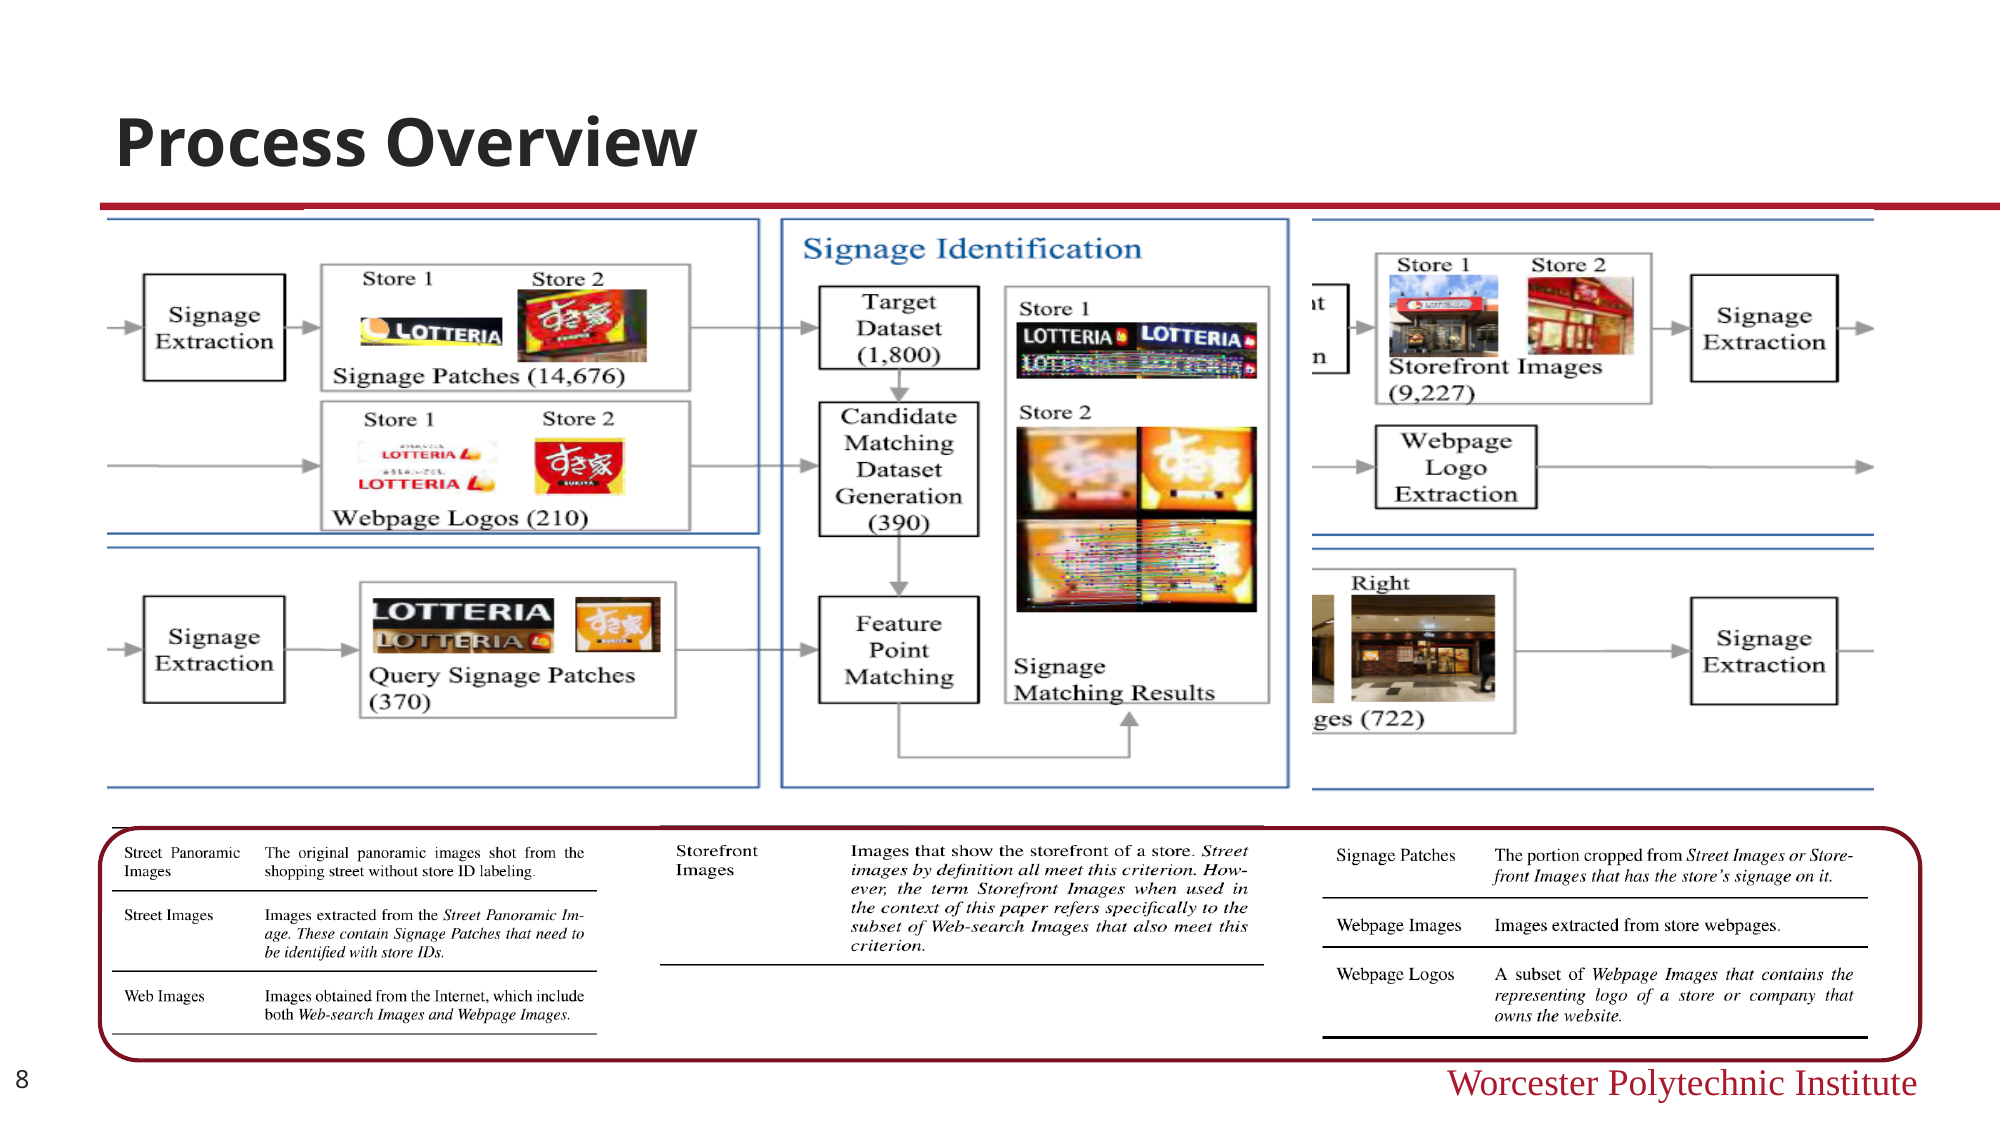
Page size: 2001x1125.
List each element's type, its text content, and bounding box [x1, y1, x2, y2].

picture [656, 820, 1270, 971]
picture [107, 209, 1874, 802]
text_box [110, 828, 1921, 1061]
title Process Overview [99, 56, 1900, 188]
picture [107, 820, 611, 1040]
picture [1315, 820, 1874, 1044]
slide_number 8 [0, 1047, 100, 1113]
